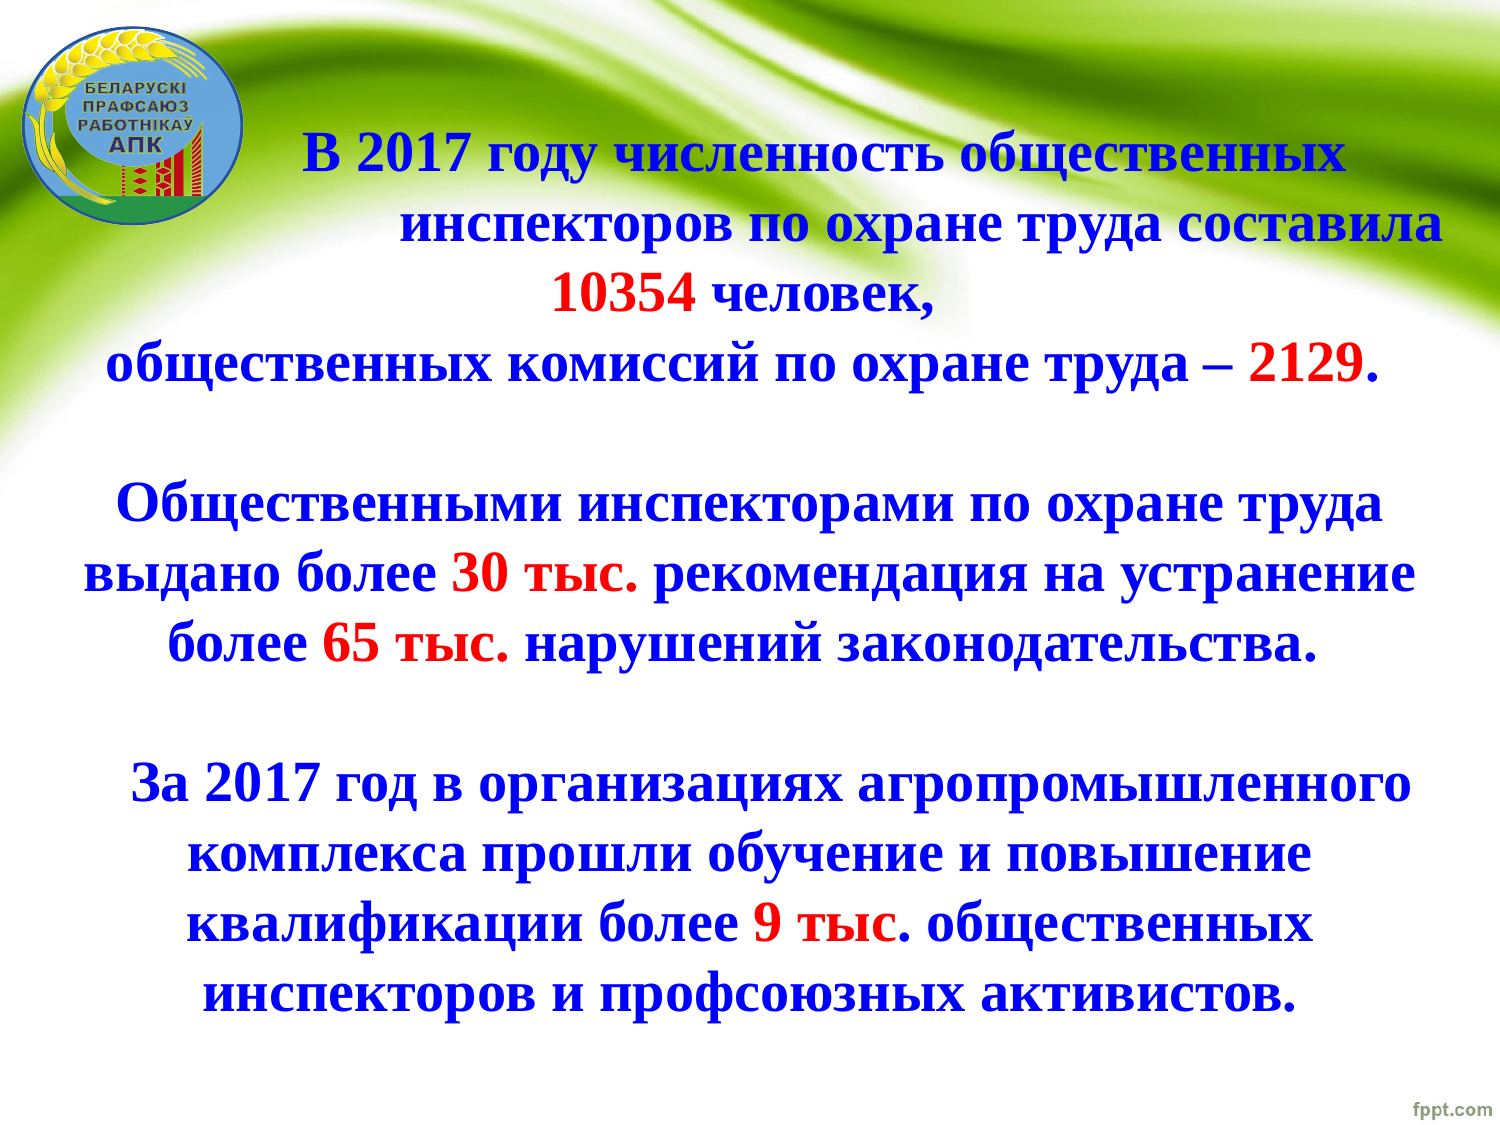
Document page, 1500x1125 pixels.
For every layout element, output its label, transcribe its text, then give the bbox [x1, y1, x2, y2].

picture [0, 0, 1500, 1125]
title В 2017 году численность общественных инспекторов по охране труда составила 10354 человек, общественных комиссий по охране труда – 2129. Общественными инспекторами по охране труда выдано более 30 тыс. рекомендация на устранение более 65 тыс. нарушений законодательства. За 2017 год в организациях агропромышленного комплекса прошли обучение и повышение квалификации более 9 тыс. общественных инспекторов и профсоюзных активистов. [17, 54, 1483, 1083]
